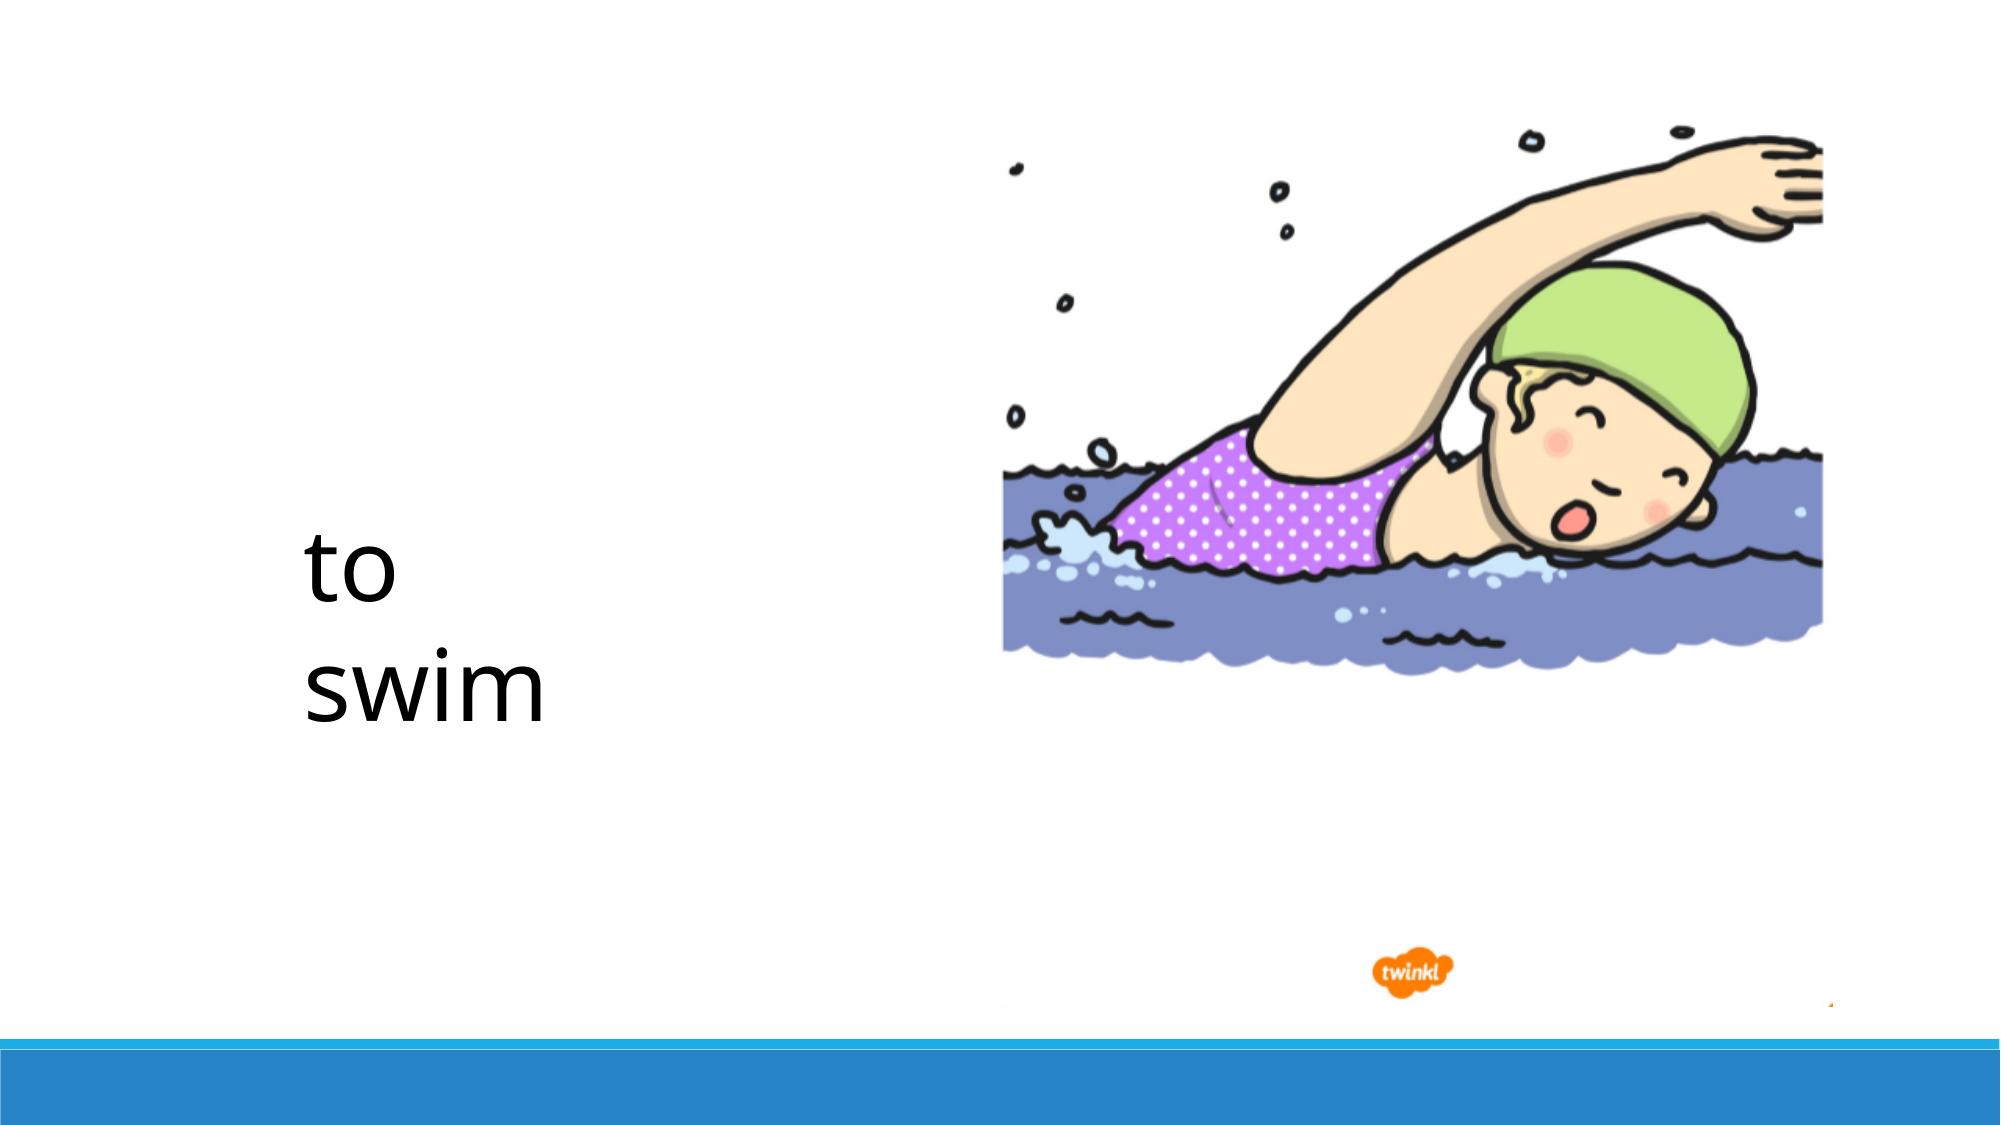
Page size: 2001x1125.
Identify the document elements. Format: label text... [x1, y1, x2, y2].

picture [999, 72, 1834, 1007]
text_box to swim [288, 494, 625, 749]
